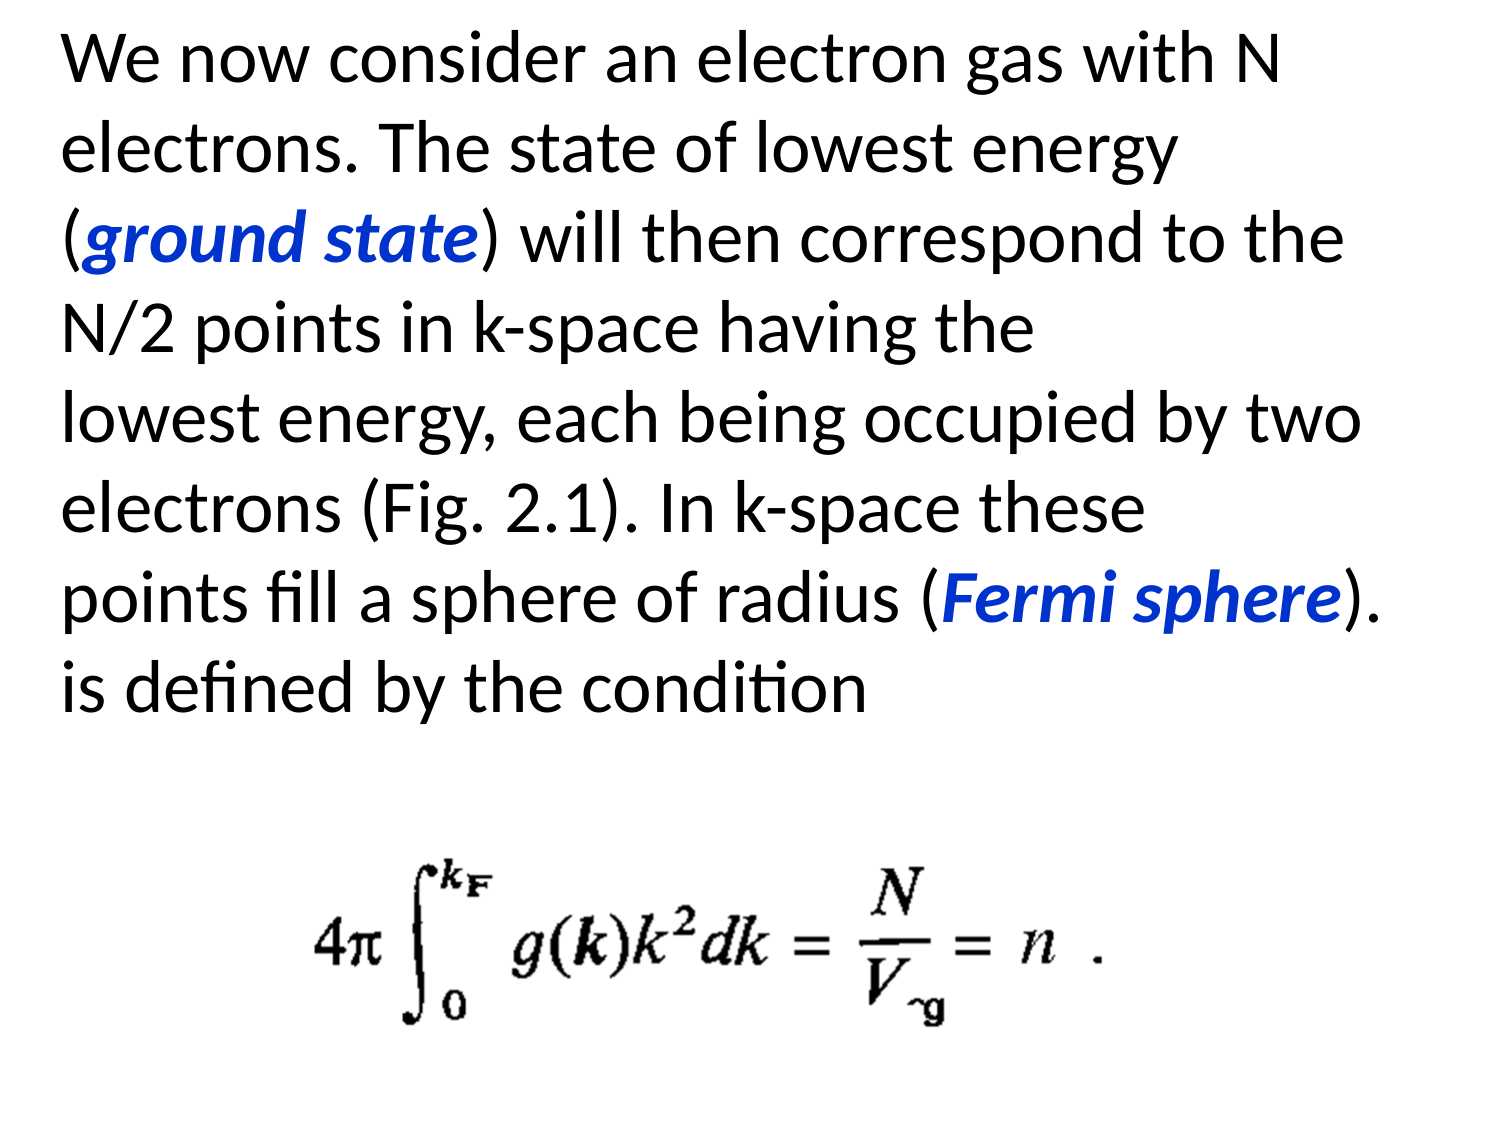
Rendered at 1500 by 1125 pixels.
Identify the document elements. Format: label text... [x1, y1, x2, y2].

picture [224, 812, 1168, 1093]
text_box We now consider an electron gas with N electrons. The state of lowest energy (ground state) will then correspond to the N/2 points in k-space having the lowest energy, each being occupied by two electrons (Fig. 2.1). In k-space these points fill a sphere of radius (Fermi sphere). is defined by the condition [46, 0, 1447, 735]
